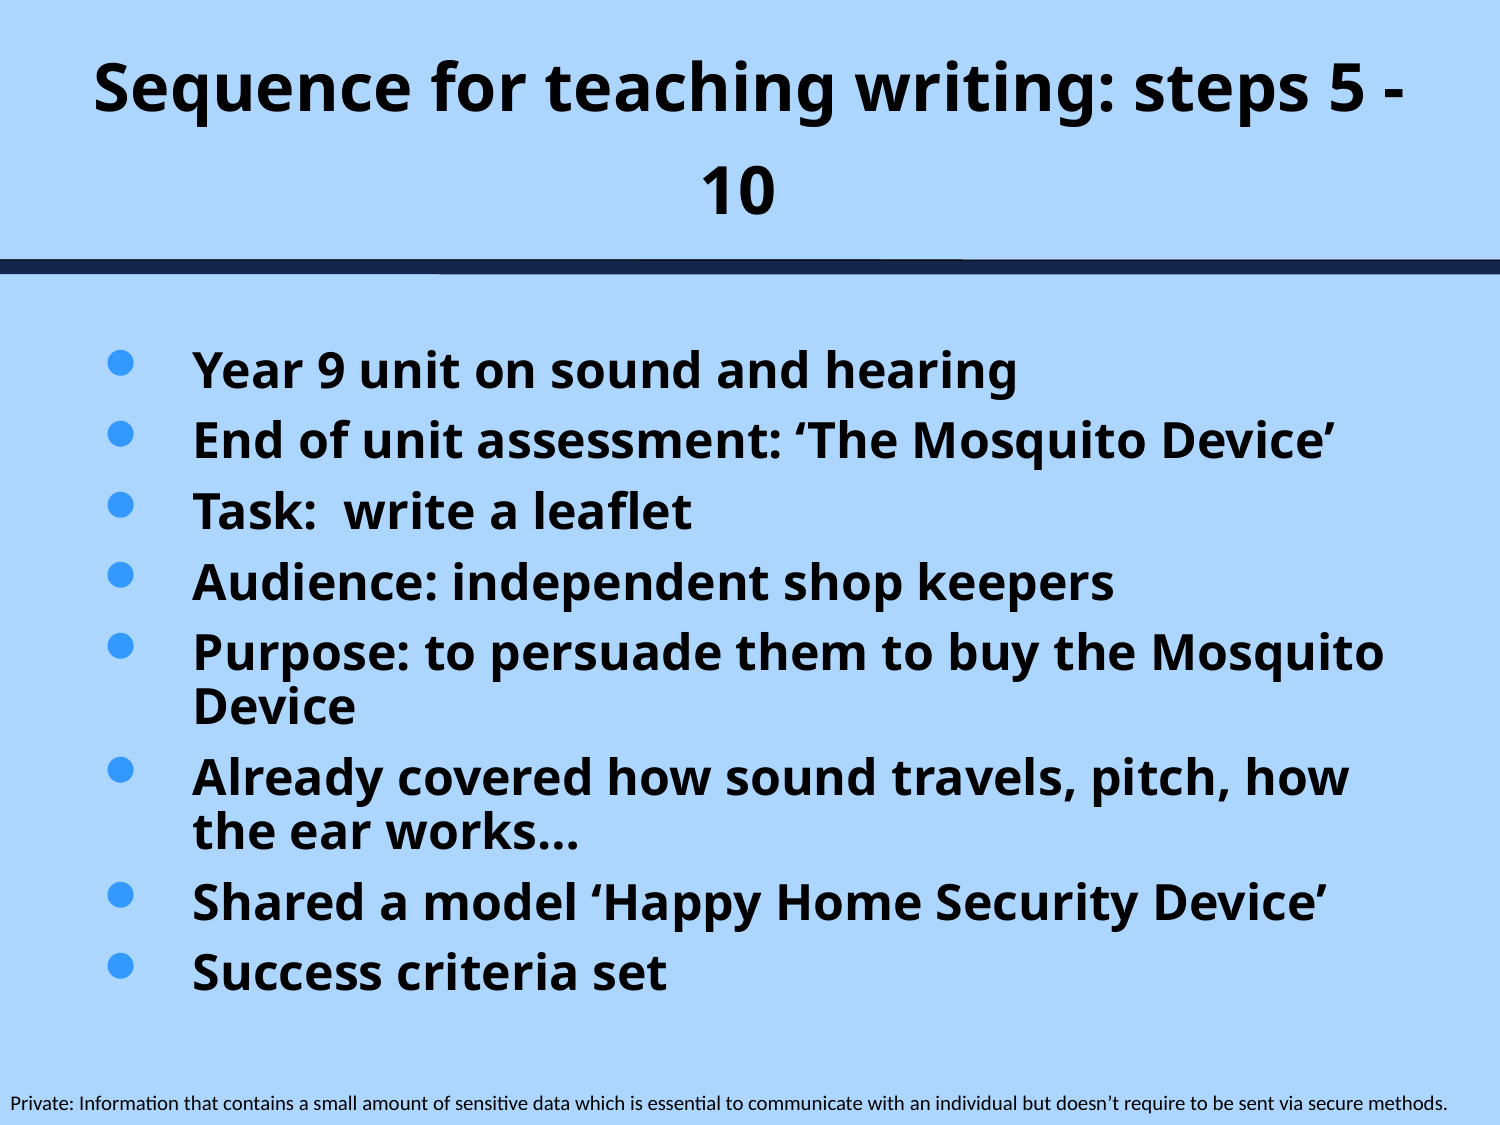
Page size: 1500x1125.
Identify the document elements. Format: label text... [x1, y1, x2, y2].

list Year 9 unit on sound and hearing End of unit assessment: ‘The Mosquito Device’ Task: write a leaflet Audience: independent shop keepers Purpose: to persuade them to buy the Mosquito Device Already covered how sound travels, pitch, how the ear works… Shared a model ‘Happy Home Security Device’ Success criteria set [75, 337, 1425, 988]
title Sequence for teaching writing: steps 5 - 10 [75, 45, 1425, 233]
